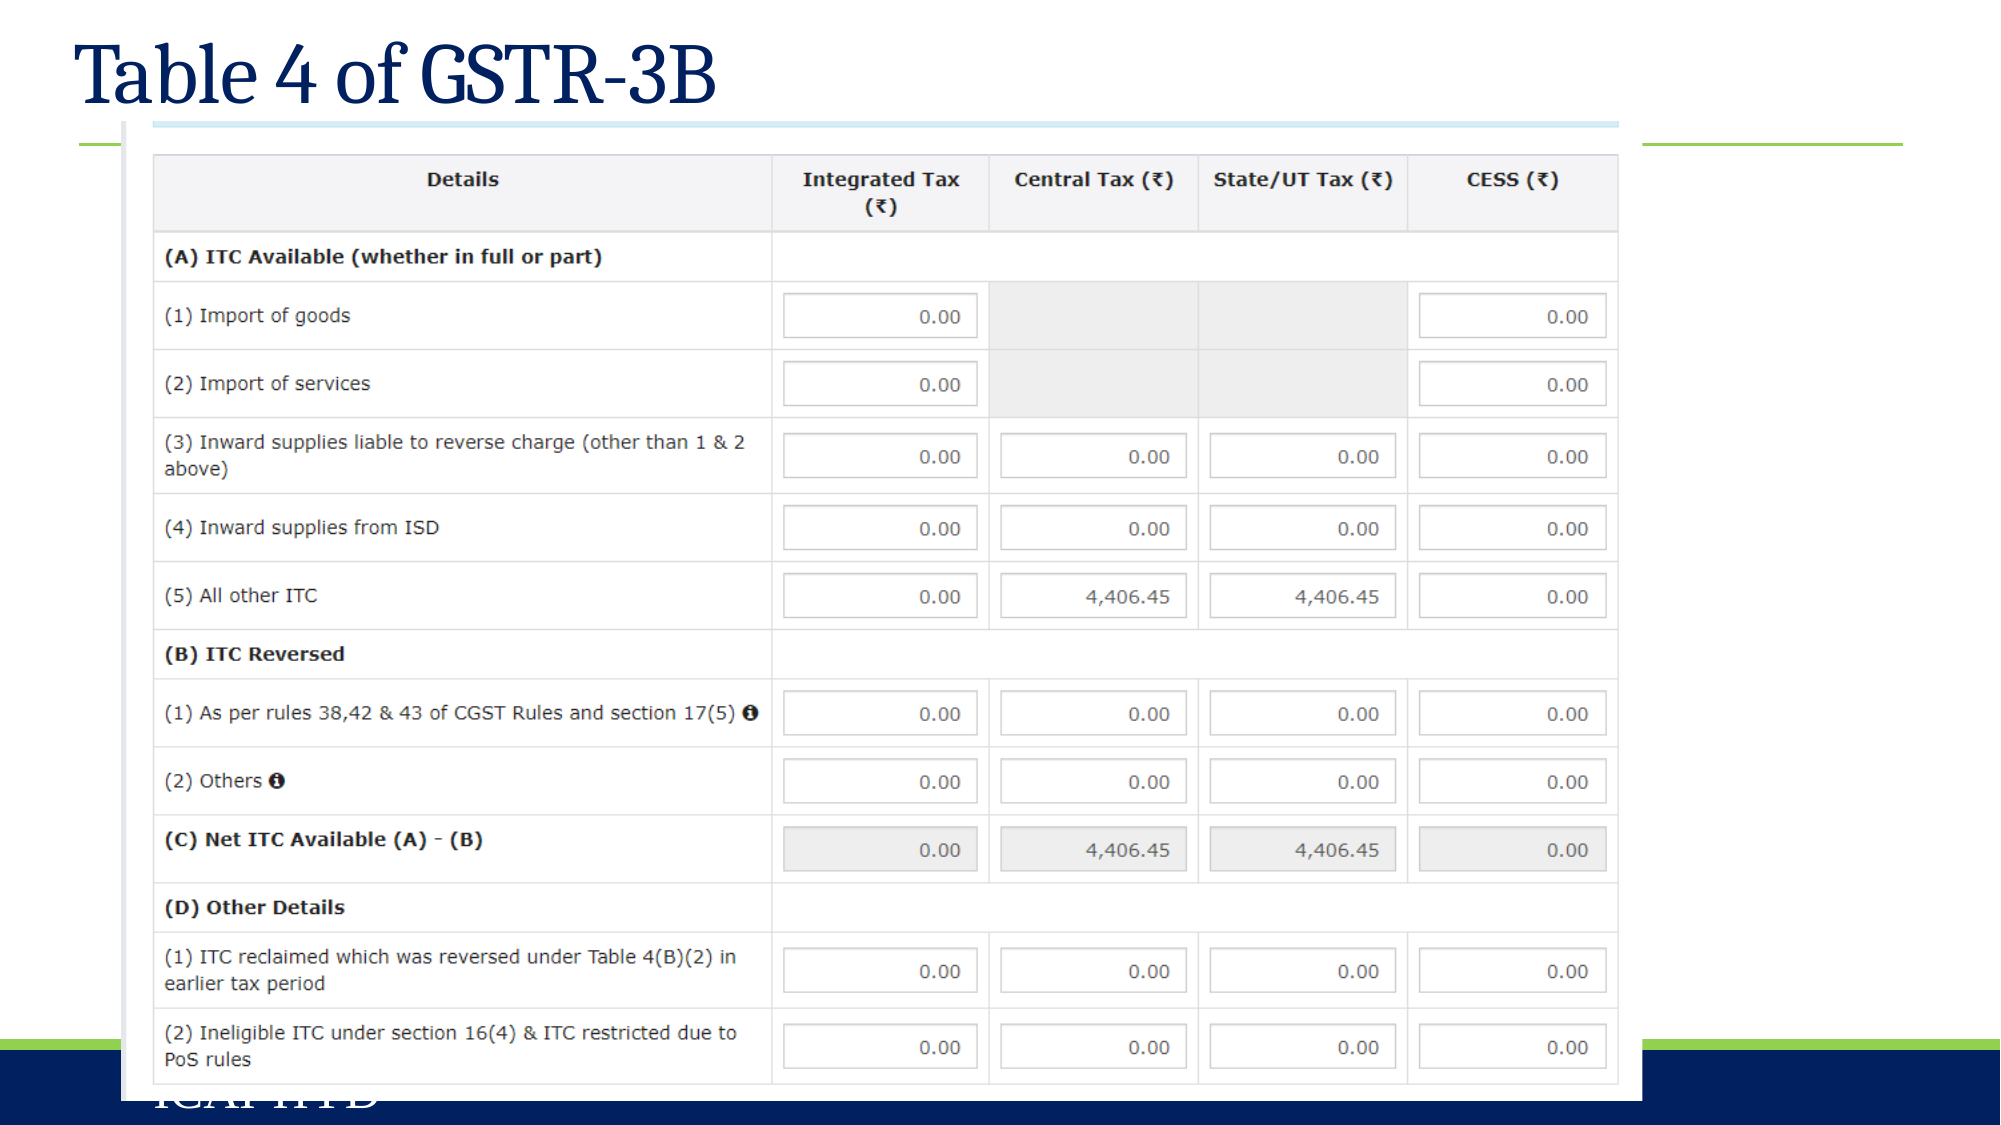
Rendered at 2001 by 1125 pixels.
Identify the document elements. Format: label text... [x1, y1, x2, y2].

picture [121, 121, 1643, 1101]
title Table 4 of GSTR-3B [58, 24, 1901, 129]
